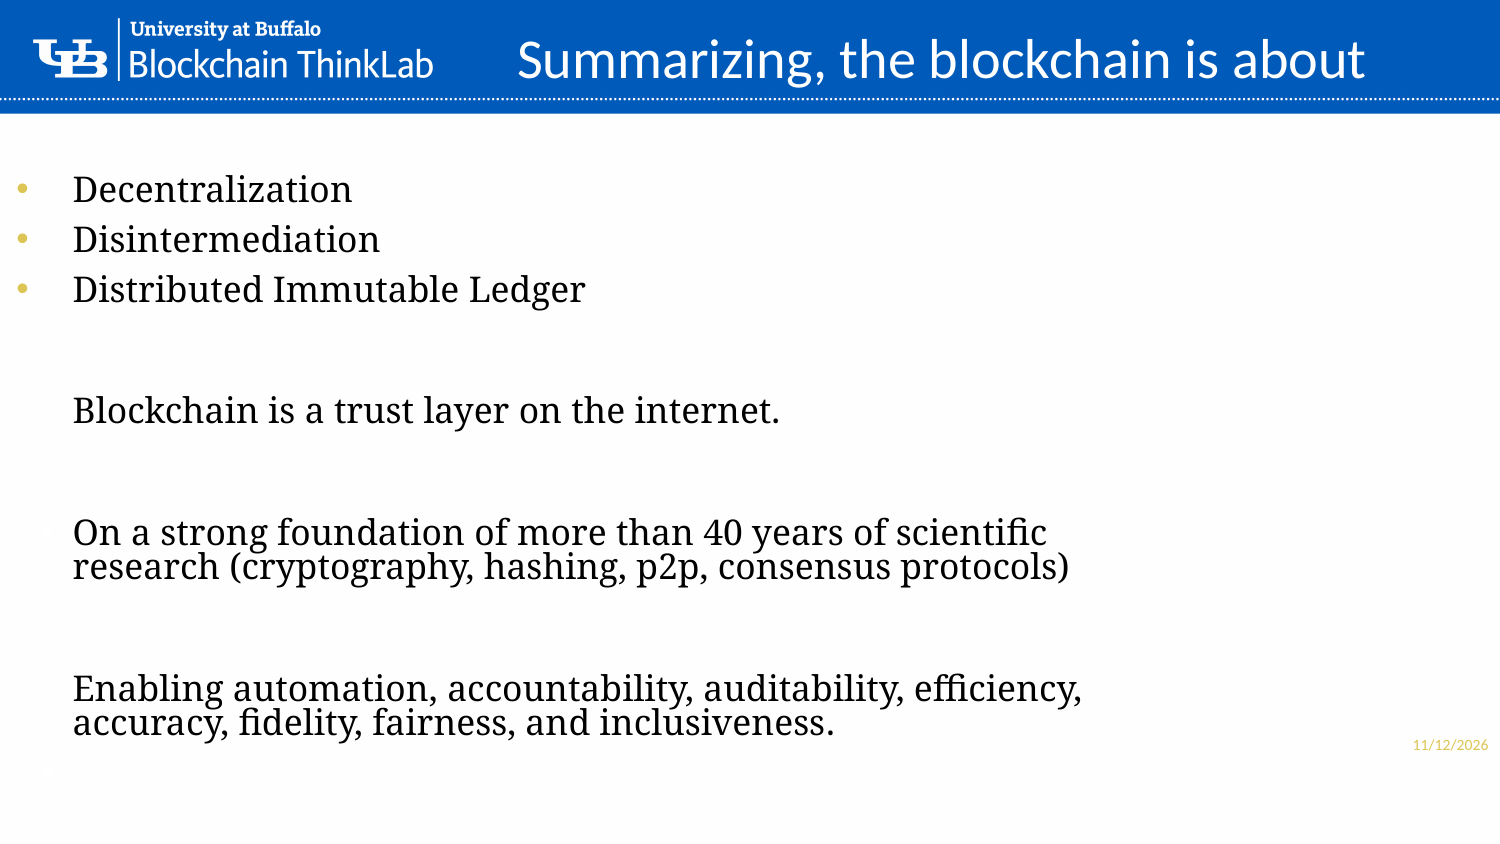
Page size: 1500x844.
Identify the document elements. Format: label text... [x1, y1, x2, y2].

list Decentralization Disintermediation Distributed Immutable Ledger Blockchain is a trust layer on the internet. On a strong foundation of more than 40 years of scientific research (cryptography, hashing, p2p, consensus protocols) Enabling automation, accountability, auditability, efficiency, accuracy, fidelity, fairness, and inclusiveness. [0, 179, 1191, 805]
picture [0, 0, 1500, 844]
title Summarizing, the blockchain is about [505, 11, 1500, 100]
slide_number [1303, 713, 1500, 776]
